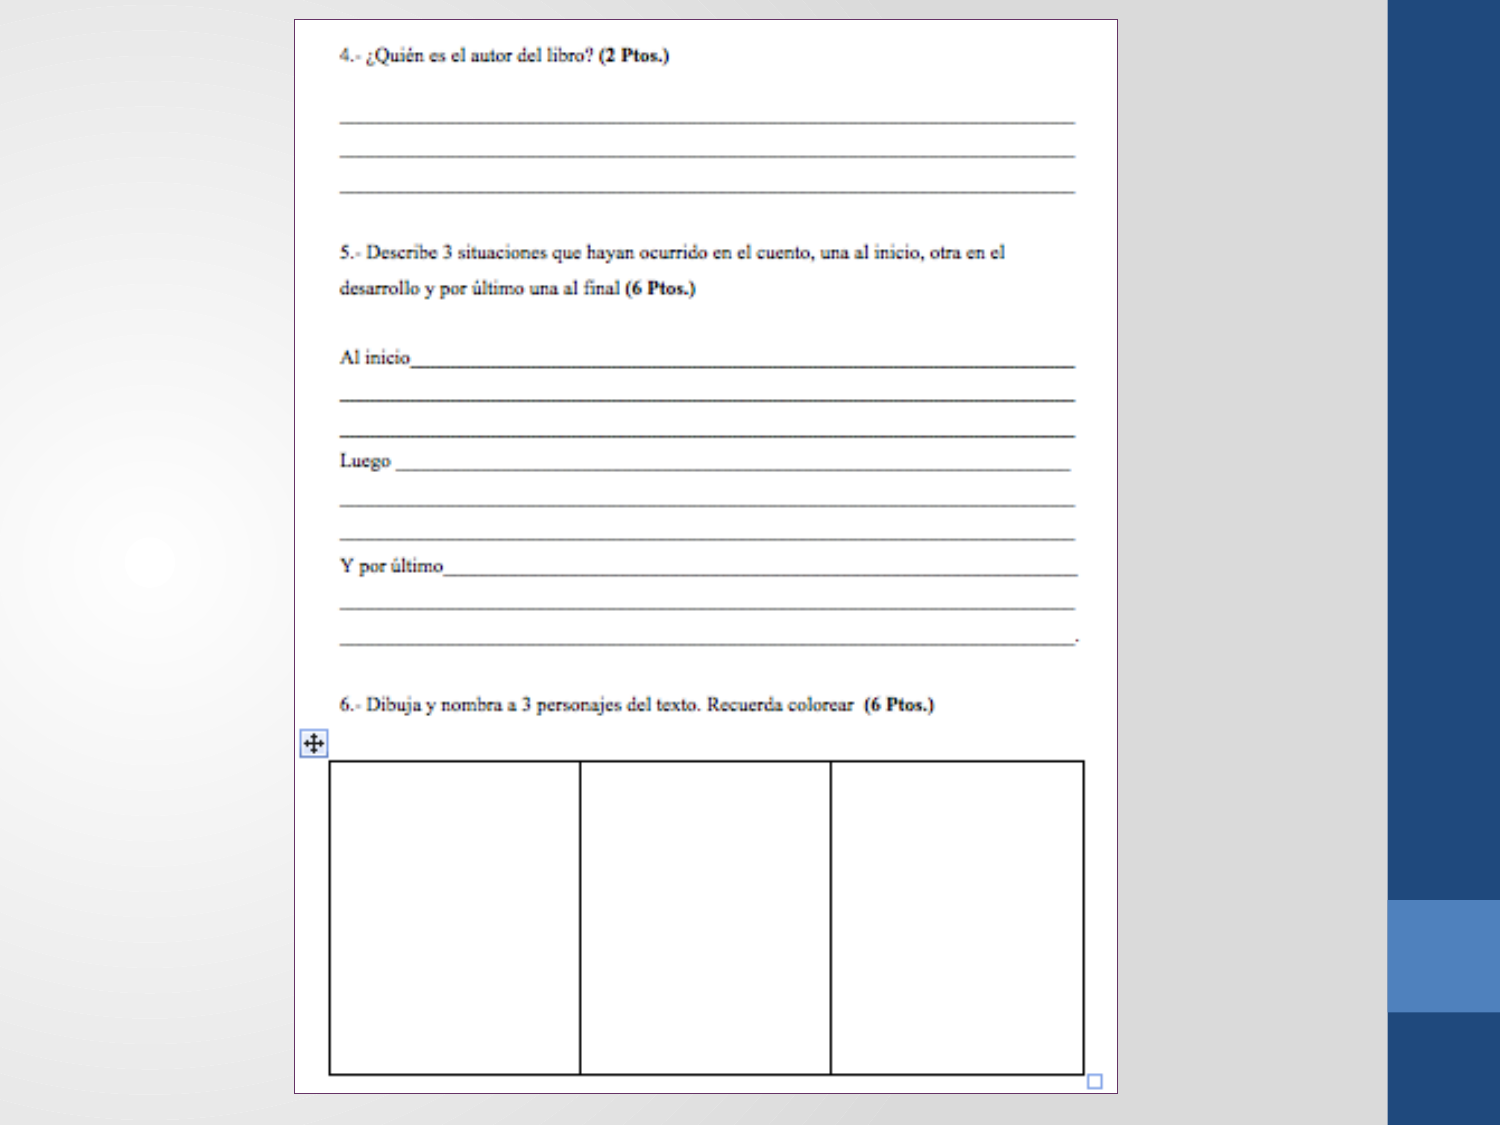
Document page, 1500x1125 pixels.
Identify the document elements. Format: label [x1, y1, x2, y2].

picture [294, 18, 1118, 1094]
